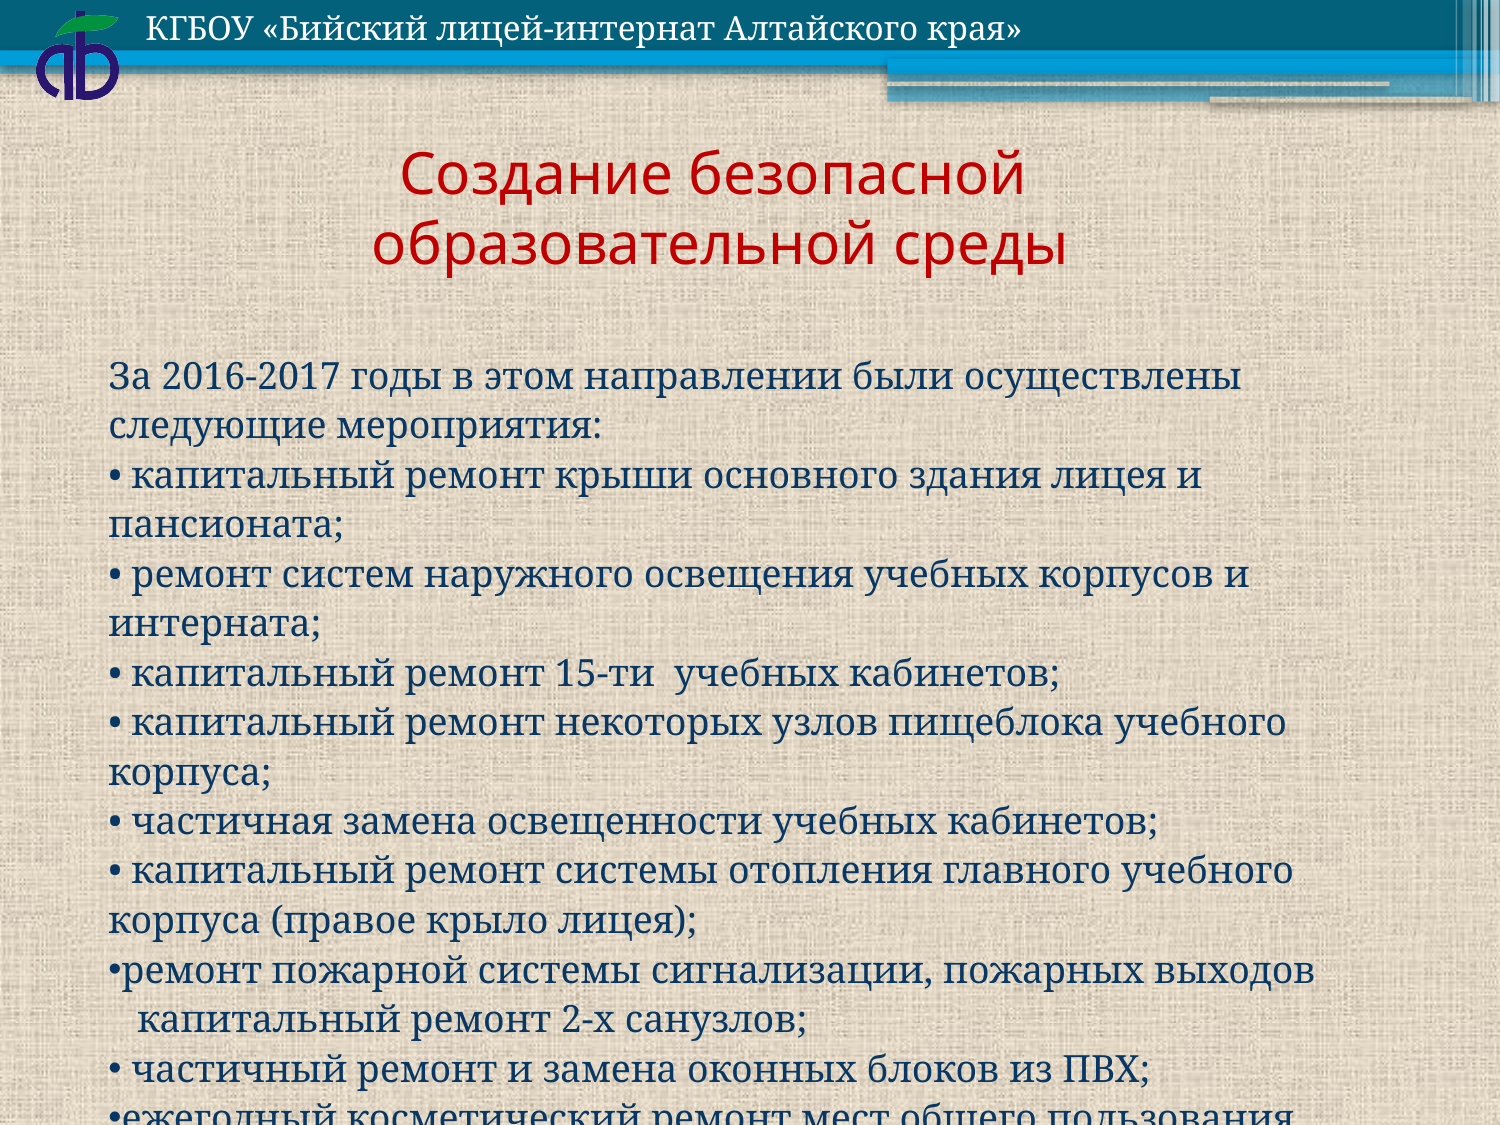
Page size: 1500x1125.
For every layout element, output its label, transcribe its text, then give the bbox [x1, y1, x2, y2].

picture [887, 75, 1472, 103]
text_box За 2016-2017 годы в этом направлении были осуществлены следующие мероприятия: • капитальный ремонт крыши основного здания лицея и пансионата; • ремонт систем наружного освещения учебных корпусов и интерната; • капитальный ремонт 15-ти учебных кабинетов; • капитальный ремонт некоторых узлов пищеблока учебного корпуса; • частичная замена освещенности учебных кабинетов; • капитальный ремонт системы отопления главного учебного корпуса (правое крыло лицея); ремонт пожарной системы сигнализации, пожарных выходов капитальный ремонт 2-х санузлов; частичный ремонт и замена оконных блоков из ПВХ; ежегодный косметический ремонт мест общего пользования. [93, 339, 1371, 1125]
text_box Создание безопасной образовательной среды [93, 128, 1348, 284]
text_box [36, 0, 1024, 100]
picture [0, 66, 36, 74]
title [75, 187, 1425, 363]
